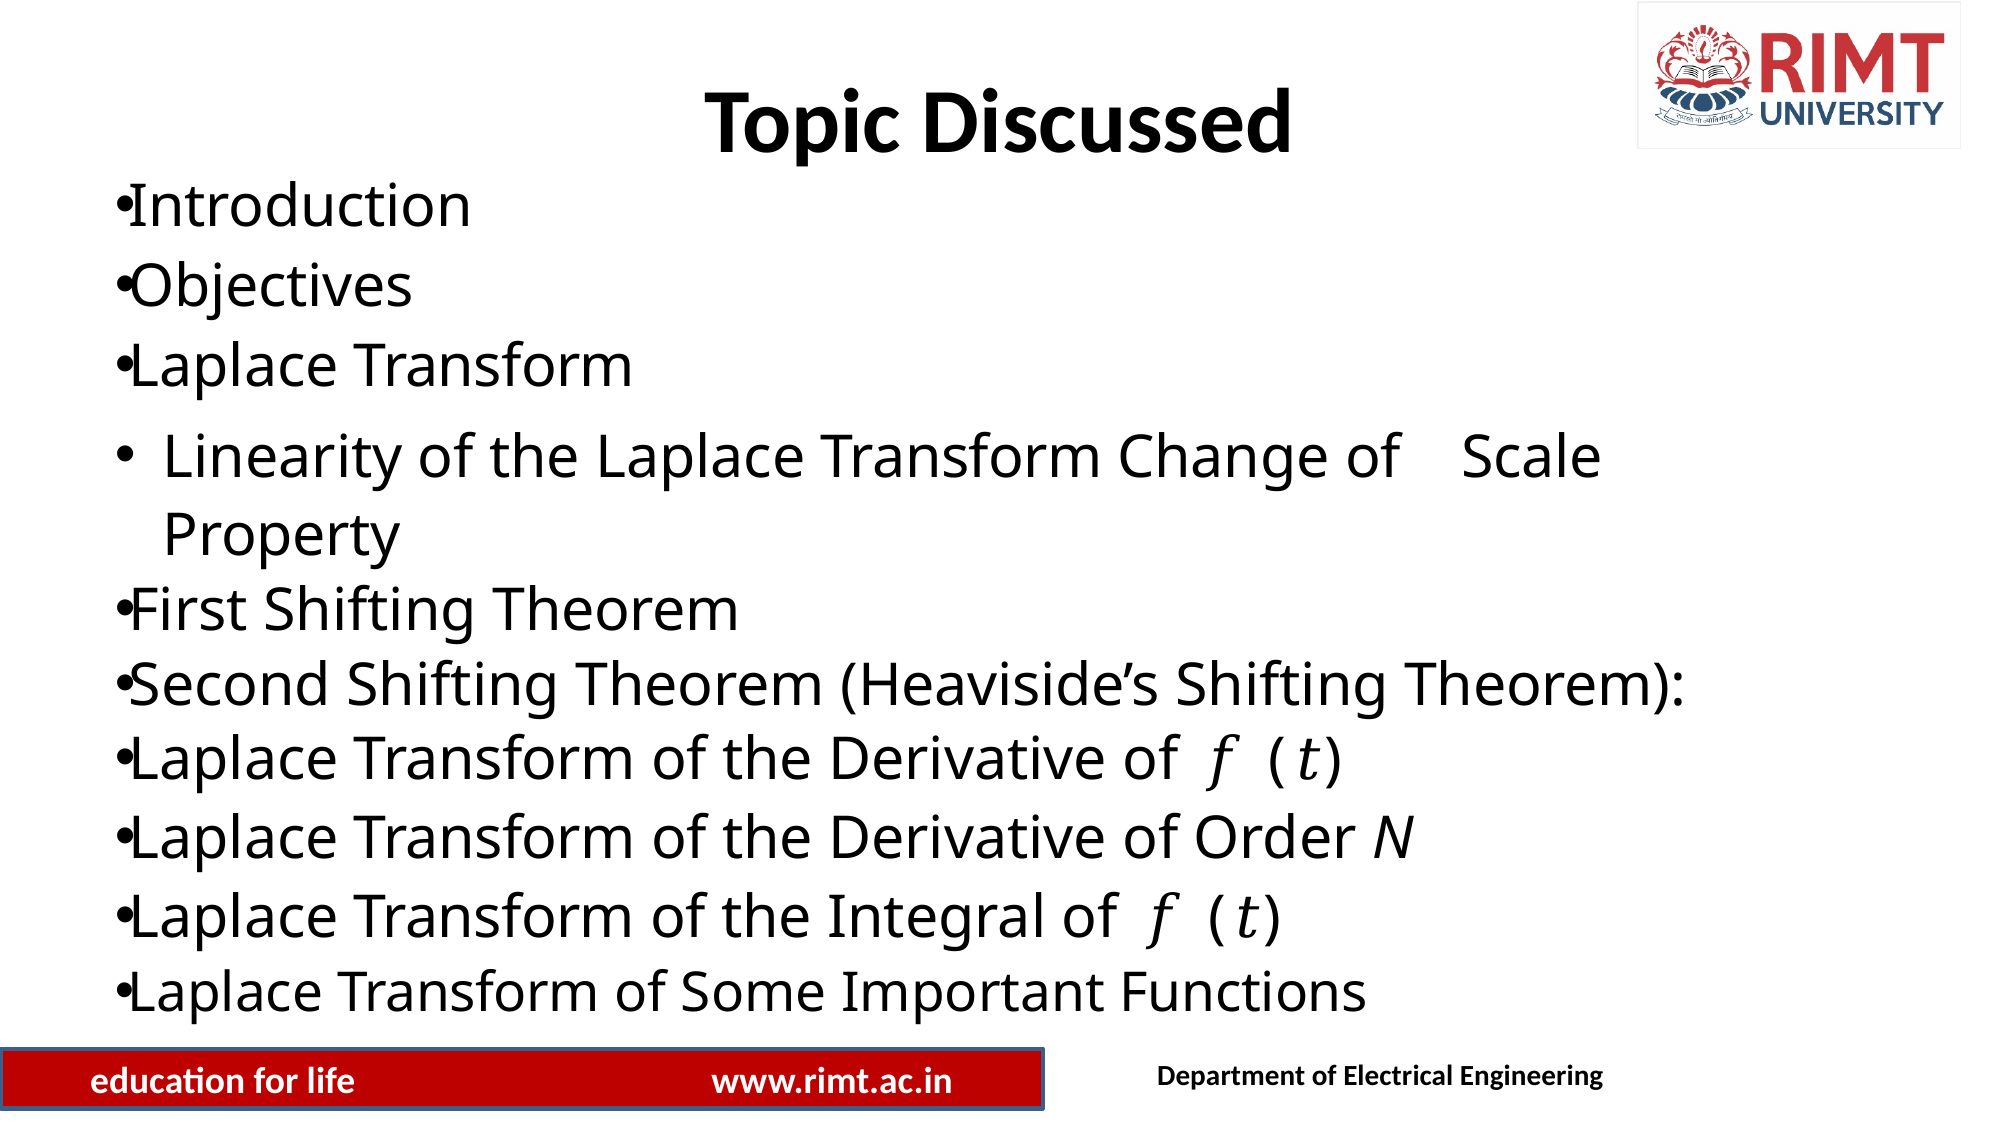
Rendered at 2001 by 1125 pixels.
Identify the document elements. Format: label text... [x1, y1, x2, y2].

text_box Department of Electrical Engineering [1042, 1044, 1718, 1104]
title Topic Discussed [99, 45, 1633, 152]
picture [1637, 1, 1961, 149]
text_box education for life www.rimt.ac.in [0, 1047, 1045, 1111]
list Introduction Objectives Laplace Transform Linearity of the Laplace Transform Change of Scale Property First Shifting Theorem Second Shifting Theorem (Heaviside’s Shifting Theorem): Laplace Transform of the Derivative of 𝑓 (𝑡) Laplace Transform of the Derivative of Order N Laplace Transform of the Integral of 𝑓 (𝑡) Laplace Transform of Some Important Functions [99, 152, 1961, 1055]
